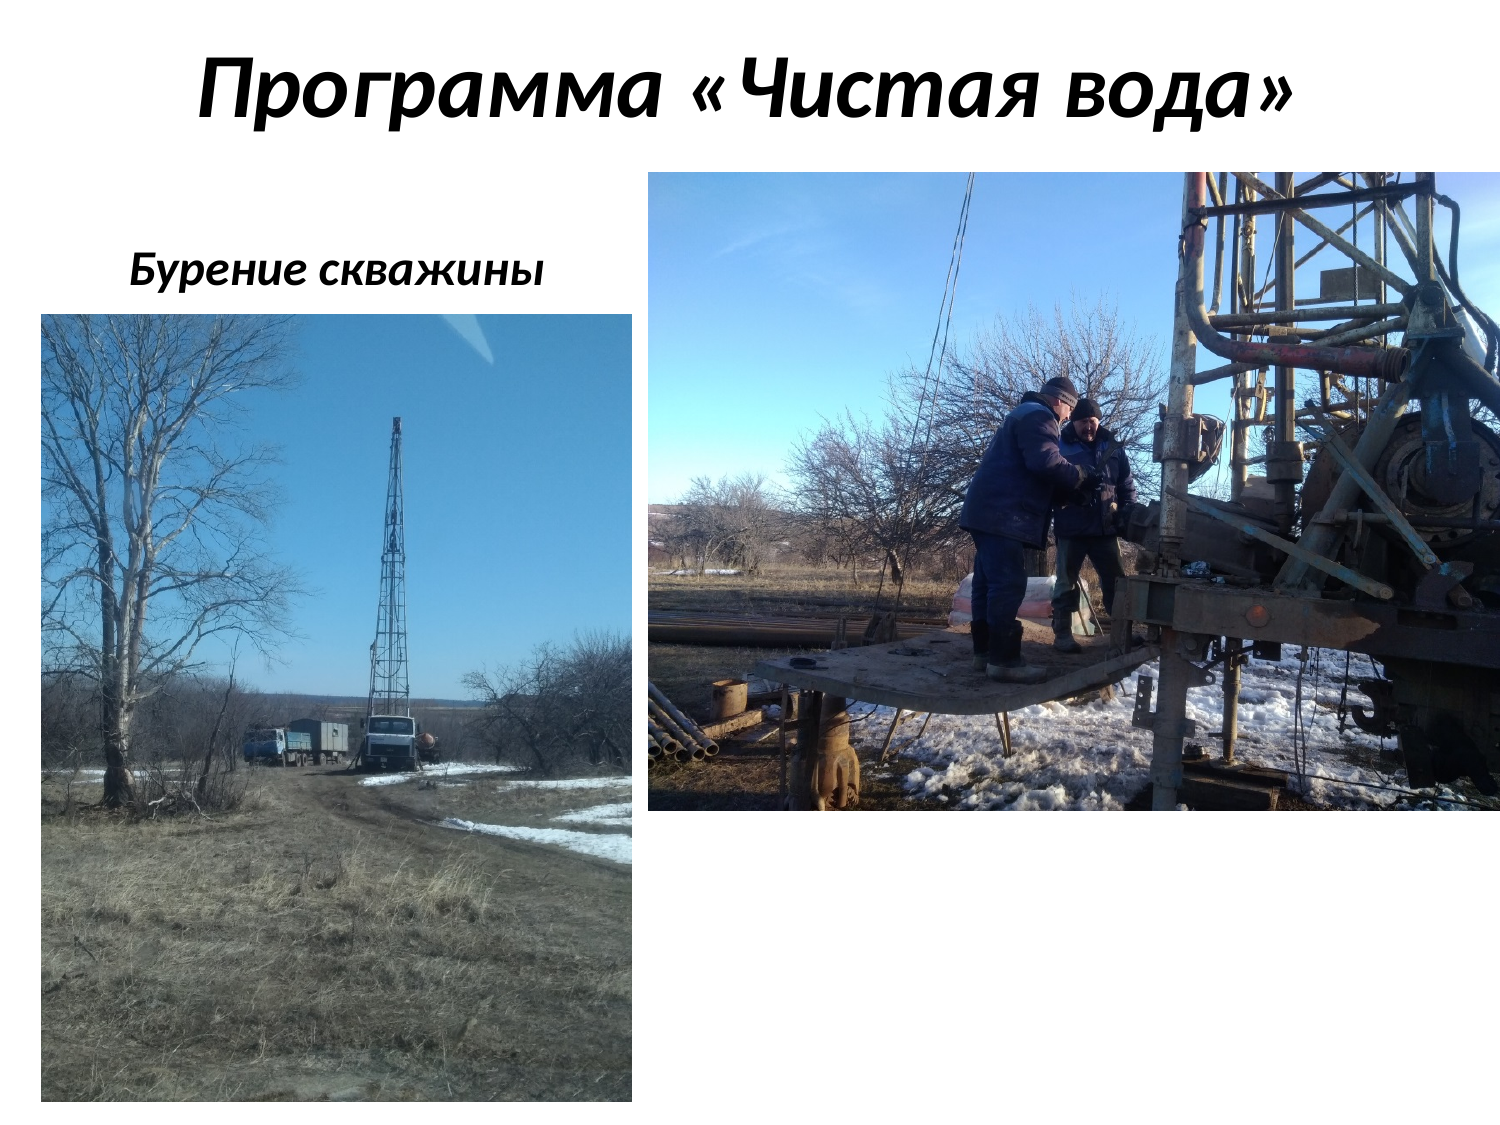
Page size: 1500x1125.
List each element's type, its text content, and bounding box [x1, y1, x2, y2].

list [41, 314, 633, 1102]
title Программа «Чистая вода» [75, 0, 1425, 161]
list Бурение скважины [29, 196, 643, 303]
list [648, 172, 1500, 811]
